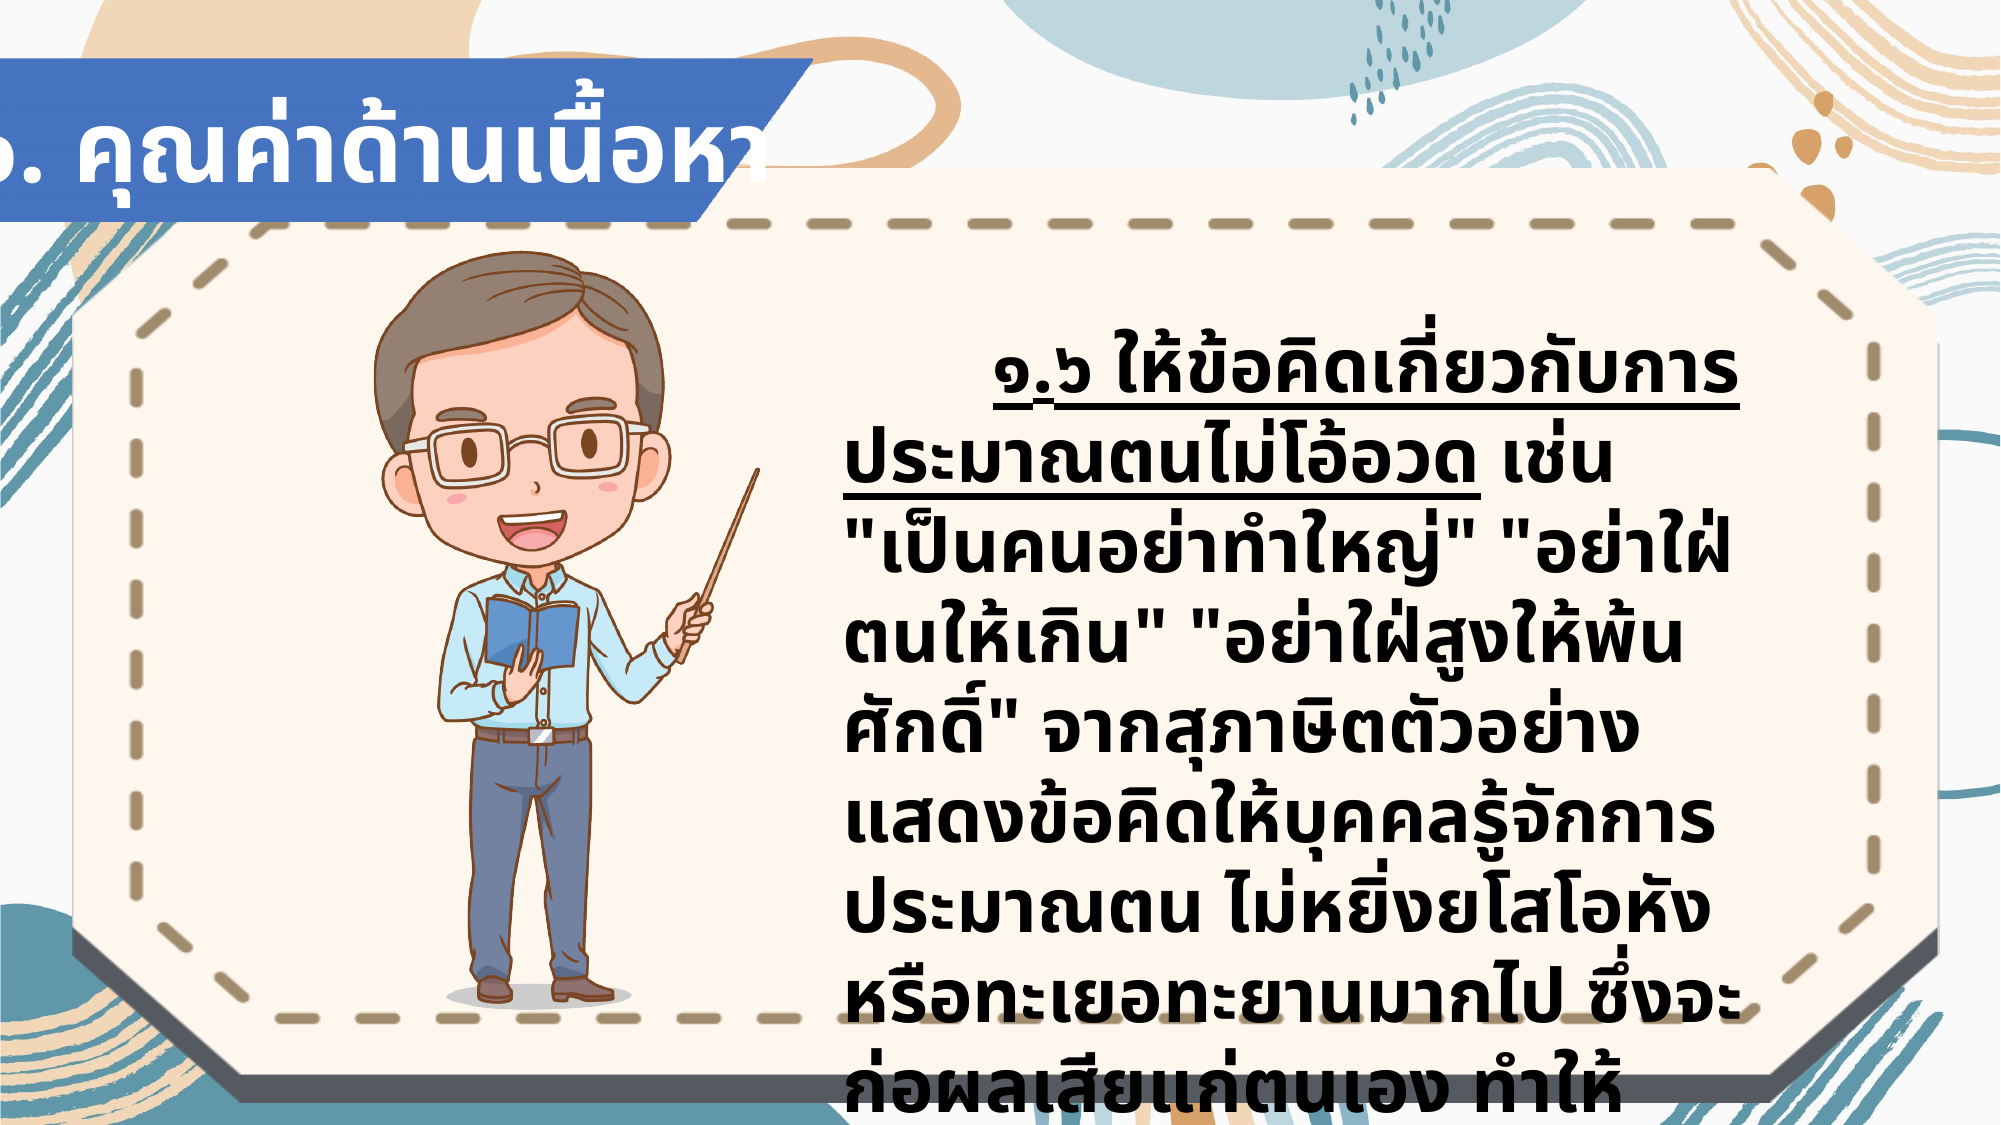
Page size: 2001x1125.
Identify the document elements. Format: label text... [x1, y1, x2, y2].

text_box ๑.๖ ให้ข้อคิดเกี่ยวกับการประมาณตนไม่โอ้อวด เช่น "เป็นคนอย่าทำใหญ่" "อย่าใฝ่ตนให้เกิน" "อย่าใฝ่สูงให้พ้นศักดิ์" จากสุภาษิตตัวอย่างแสดงข้อคิดให้บุคคลรู้จักการประมาณตน ไม่หยิ่งยโสโอหัง หรือทะเยอทะยานมากไป ซึ่งจะก่อผลเสียแก่ตนเอง ทำให้จิตใจไปในทางอกุศล [828, 1103, 1761, 1125]
picture [0, 0, 2001, 1125]
